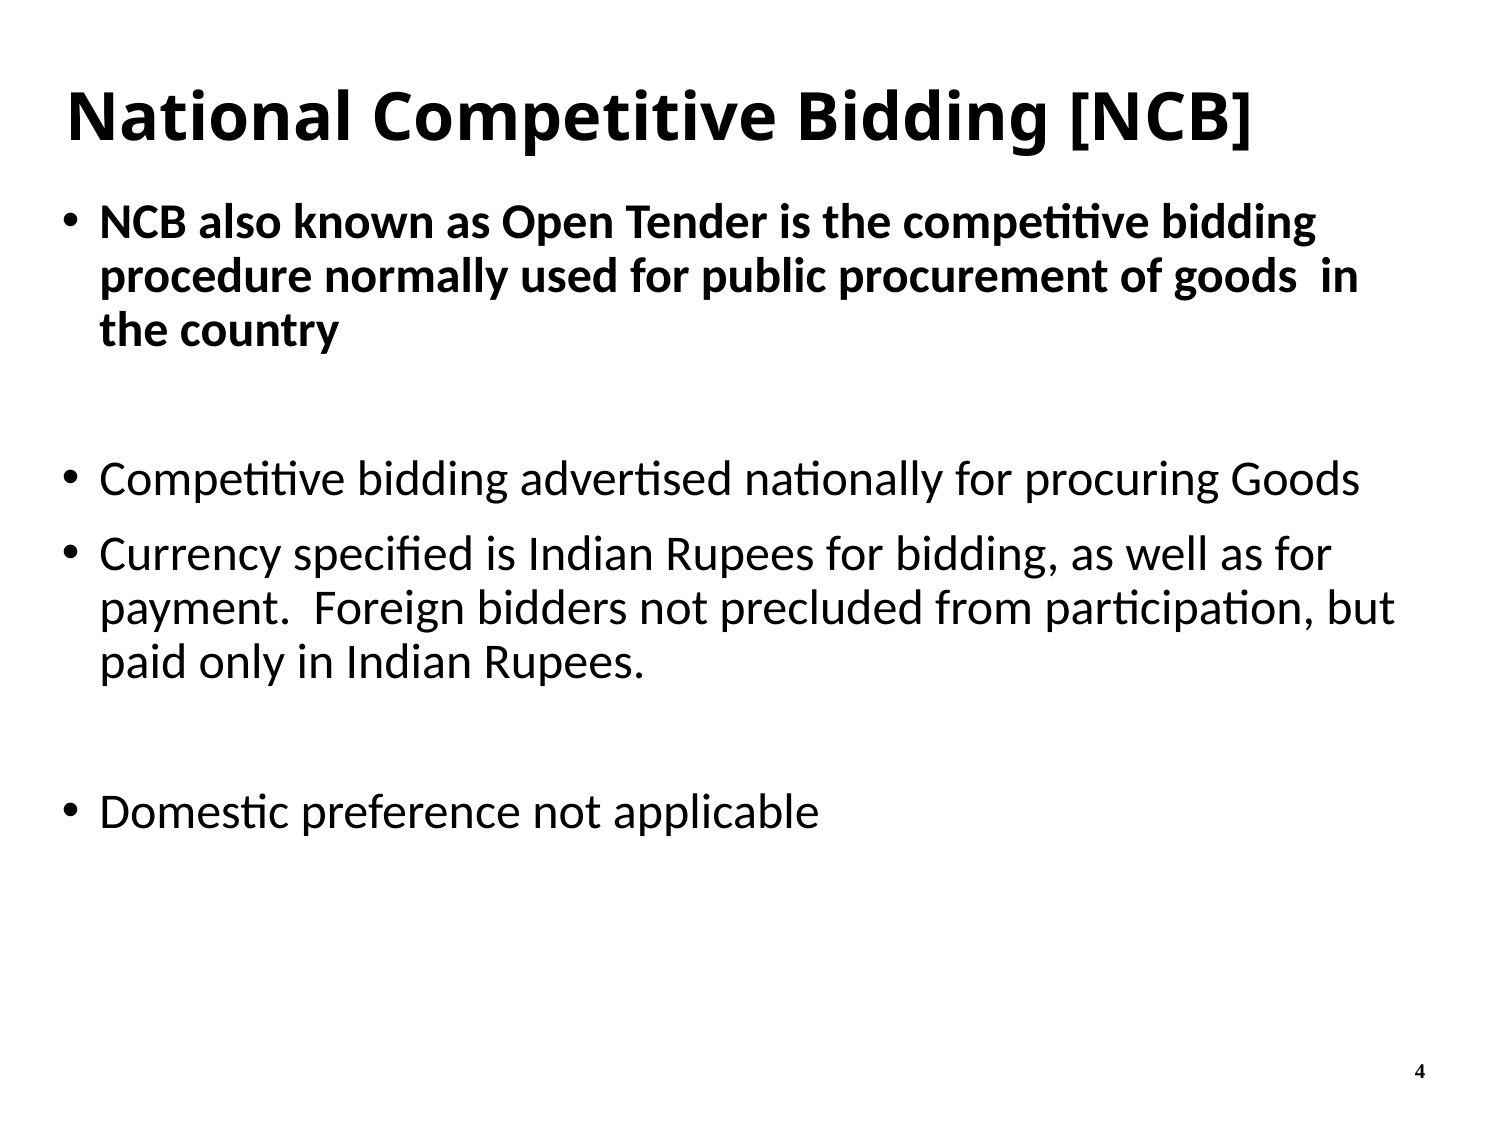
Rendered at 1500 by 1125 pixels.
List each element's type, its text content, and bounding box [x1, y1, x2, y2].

list NCB also known as Open Tender is the competitive bidding procedure normally used for public procurement of goods in the country Competitive bidding advertised nationally for procuring Goods Currency specified is Indian Rupees for bidding, as well as for payment. Foreign bidders not precluded from participation, but paid only in Indian Rupees. Domestic preference not applicable [46, 187, 1438, 1088]
title National Competitive Bidding [NCB] [50, 24, 1413, 187]
text_box 4 [1400, 1050, 1430, 1090]
